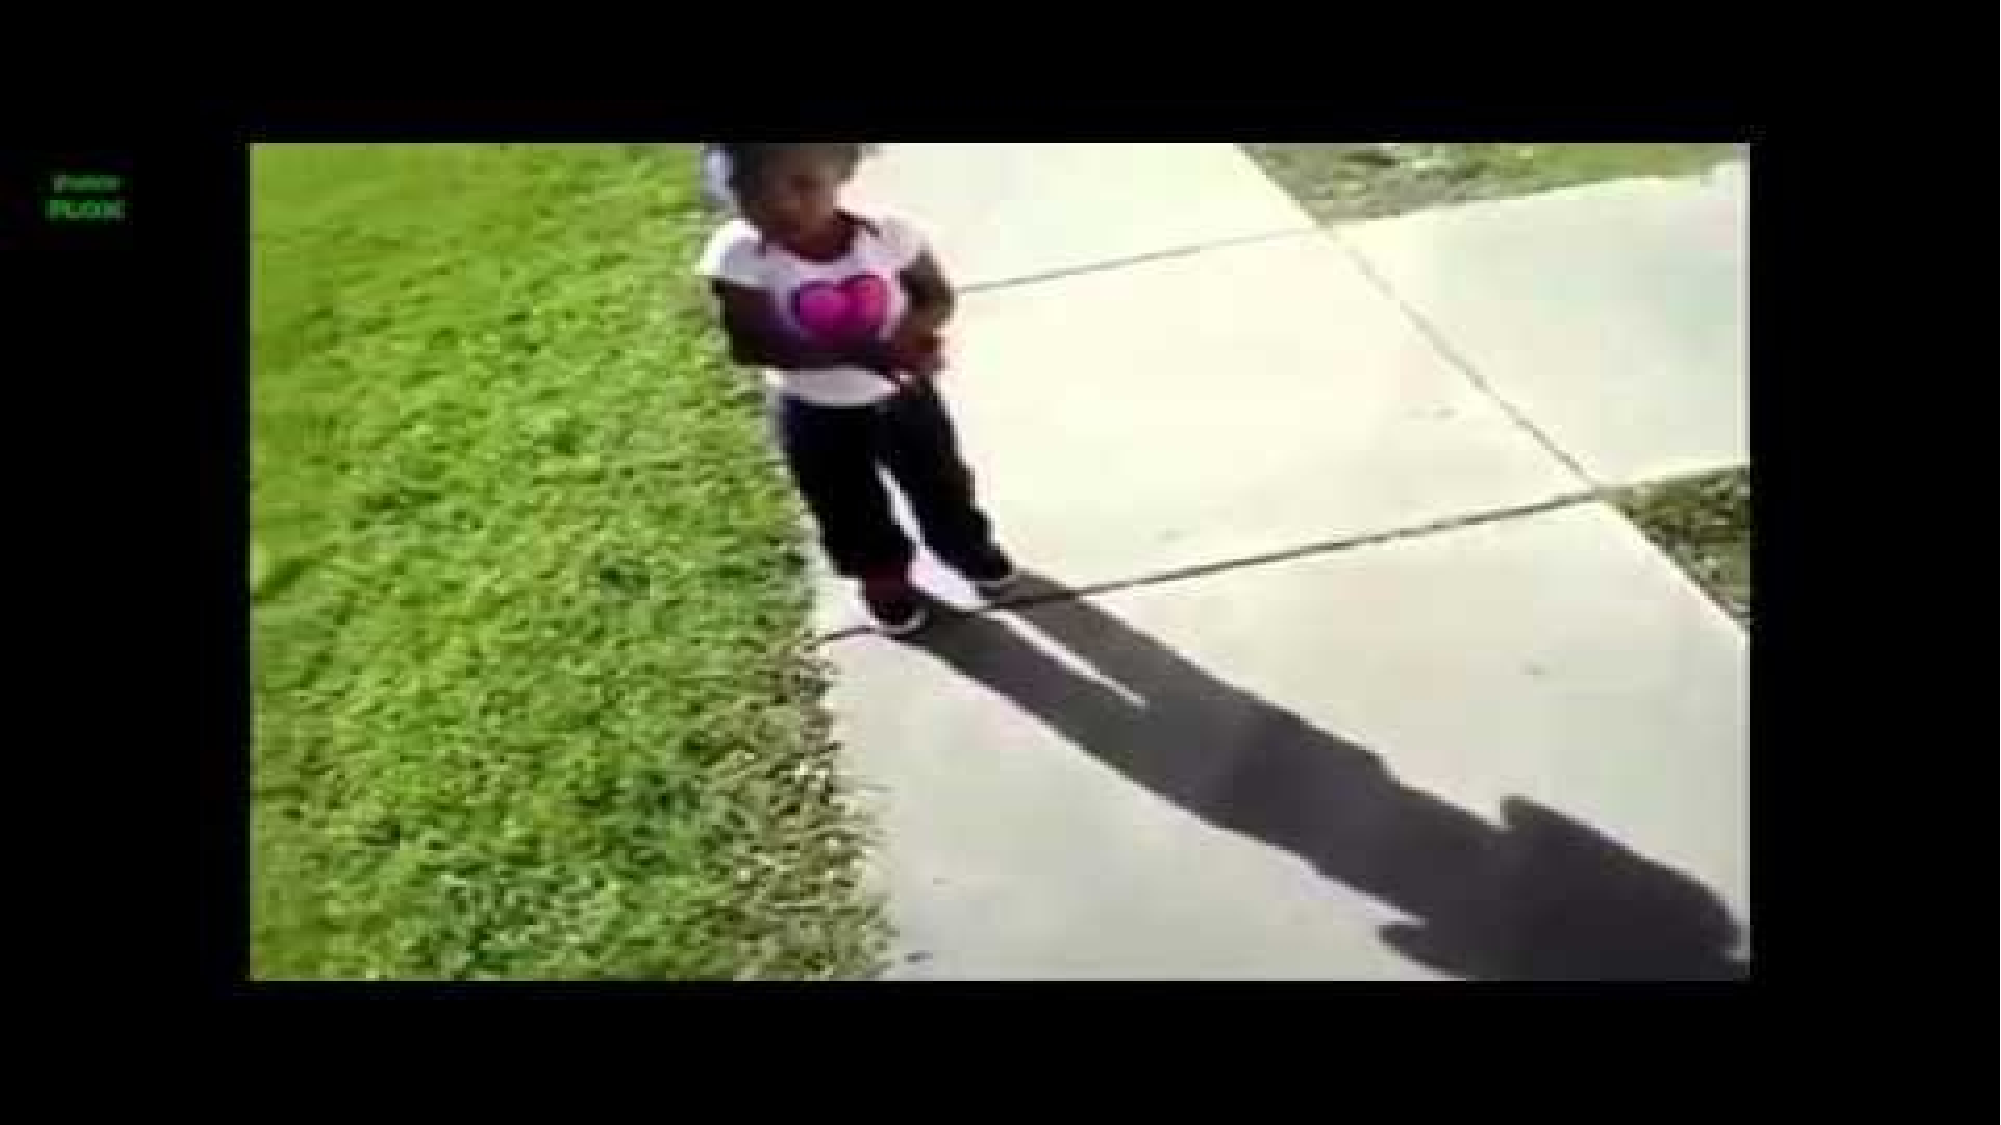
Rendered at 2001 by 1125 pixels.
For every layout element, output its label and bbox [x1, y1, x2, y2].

text_box [0, 0, 2000, 1125]
